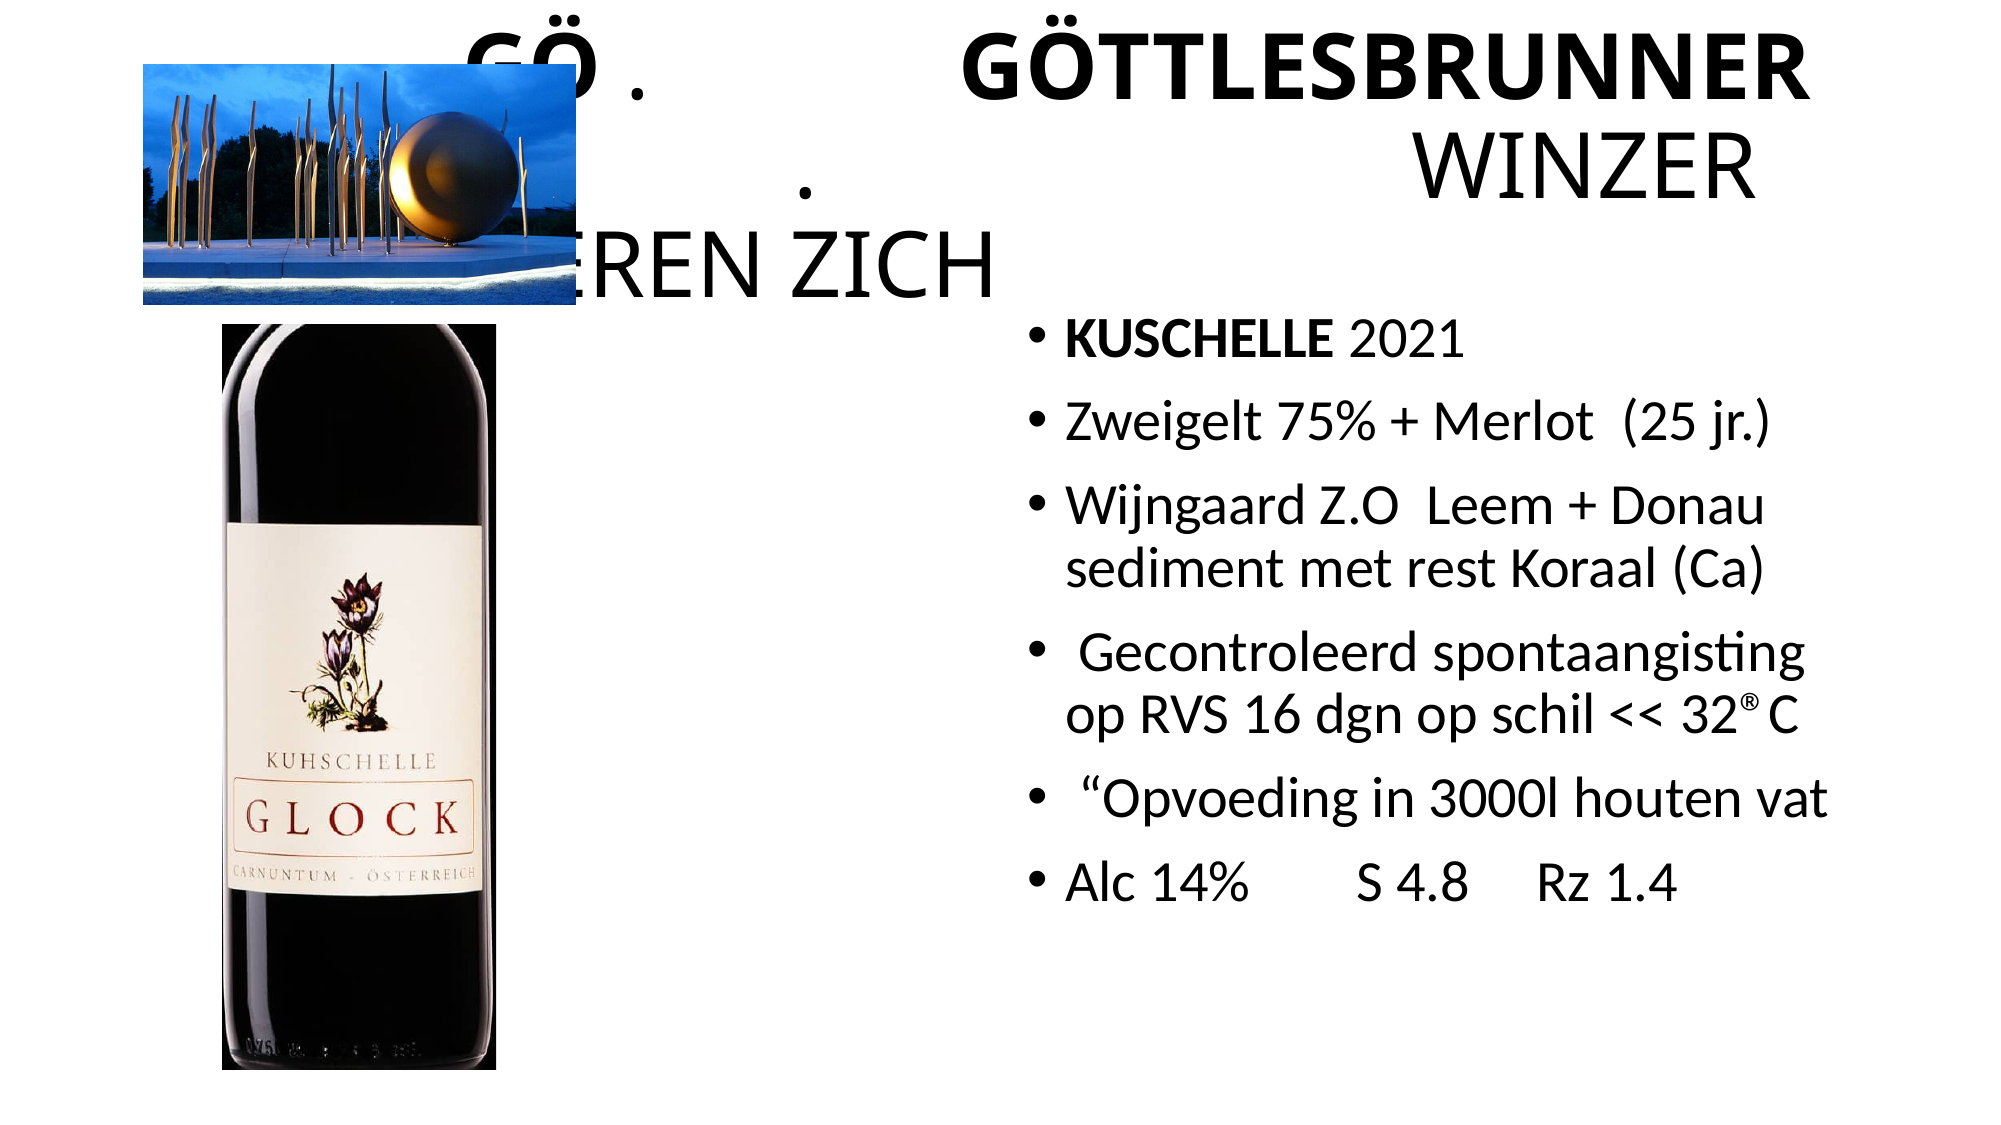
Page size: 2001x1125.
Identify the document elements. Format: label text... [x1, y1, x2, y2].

list KUSCHELLE 2021 Zweigelt 75% + Merlot (25 jr.) Wijngaard Z.O Leem + Donau sediment met rest Koraal (Ca) Gecontroleerd spontaangisting op RVS 16 dgn op schil << 32®C “Opvoeding in 3000l houten vat Alc 14% S 4.8 Rz 1.4 [1012, 299, 1863, 1014]
picture [143, 64, 576, 305]
title . GӦ . GӦTTLESBRUNNER . WINZER PRESENTEREN ZICH [137, 59, 1863, 278]
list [222, 324, 497, 1070]
